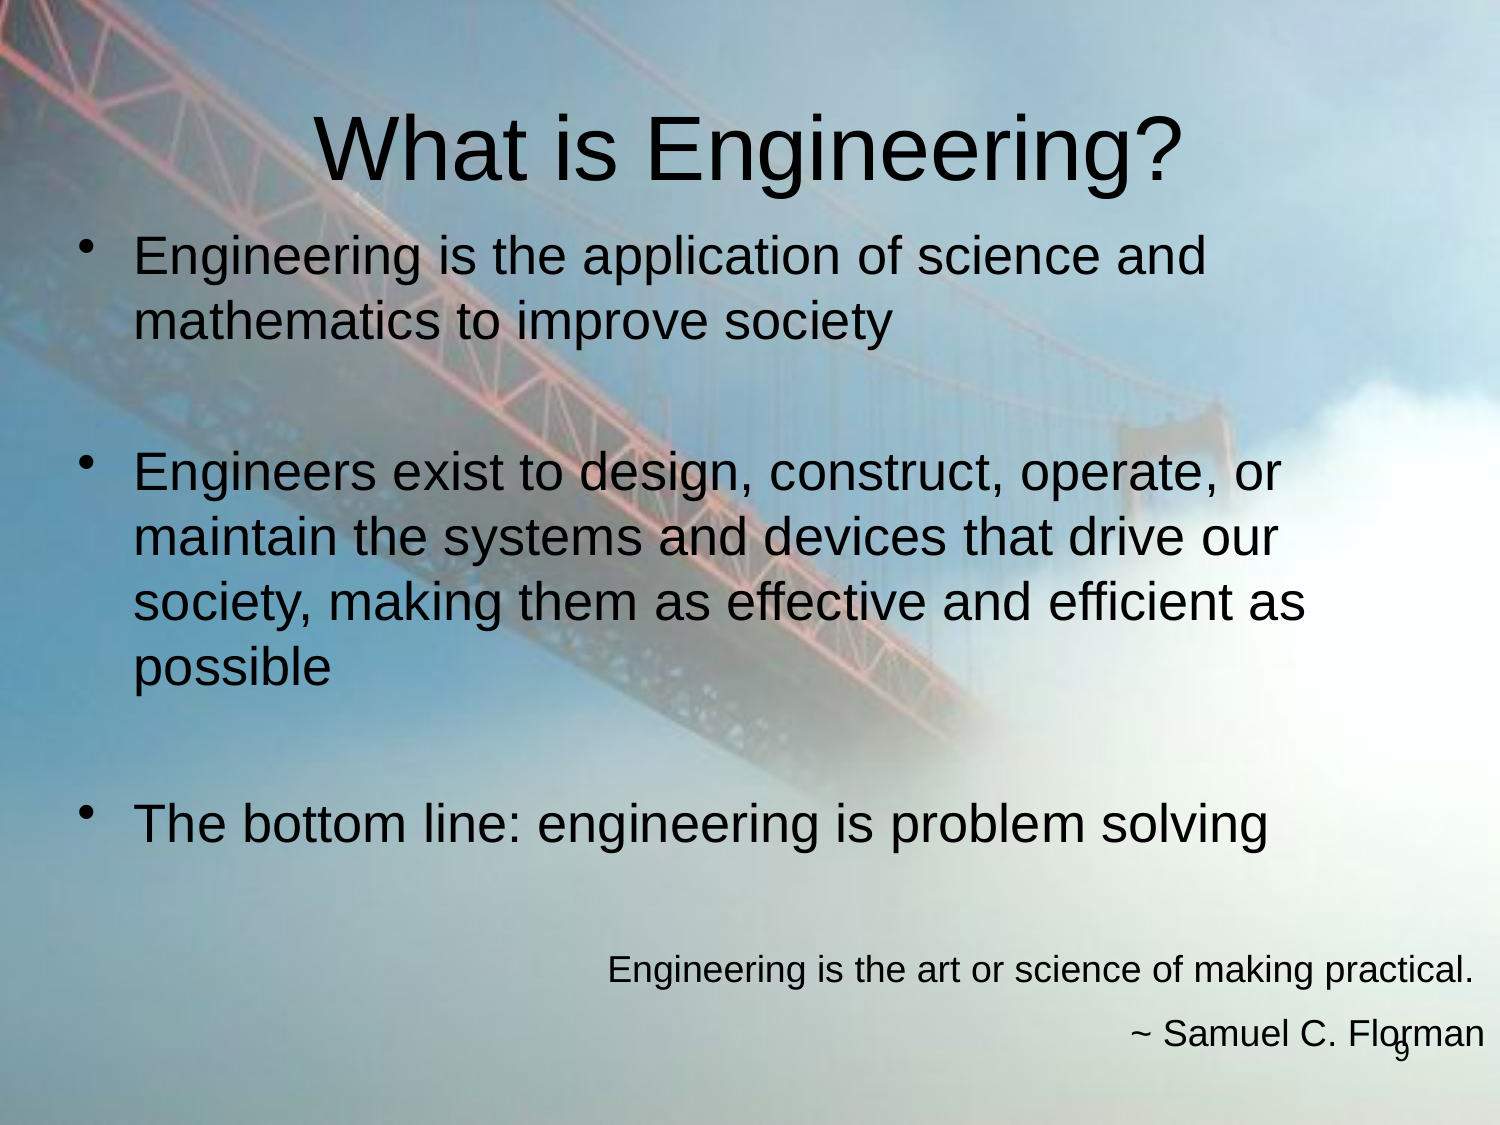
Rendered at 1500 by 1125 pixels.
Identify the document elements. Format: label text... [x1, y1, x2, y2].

list Engineering is the application of science and mathematics to improve society Engineers exist to design, construct, operate, or maintain the systems and devices that drive our society, making them as effective and efficient as possible The bottom line: engineering is problem solving [62, 212, 1413, 955]
text_box Engineering is the art or science of making practical. ~ Samuel C. Florman [350, 937, 1500, 1061]
picture [0, 0, 1500, 1125]
slide_number 9 [1074, 1024, 1426, 1103]
title What is Engineering? [75, 50, 1425, 238]
